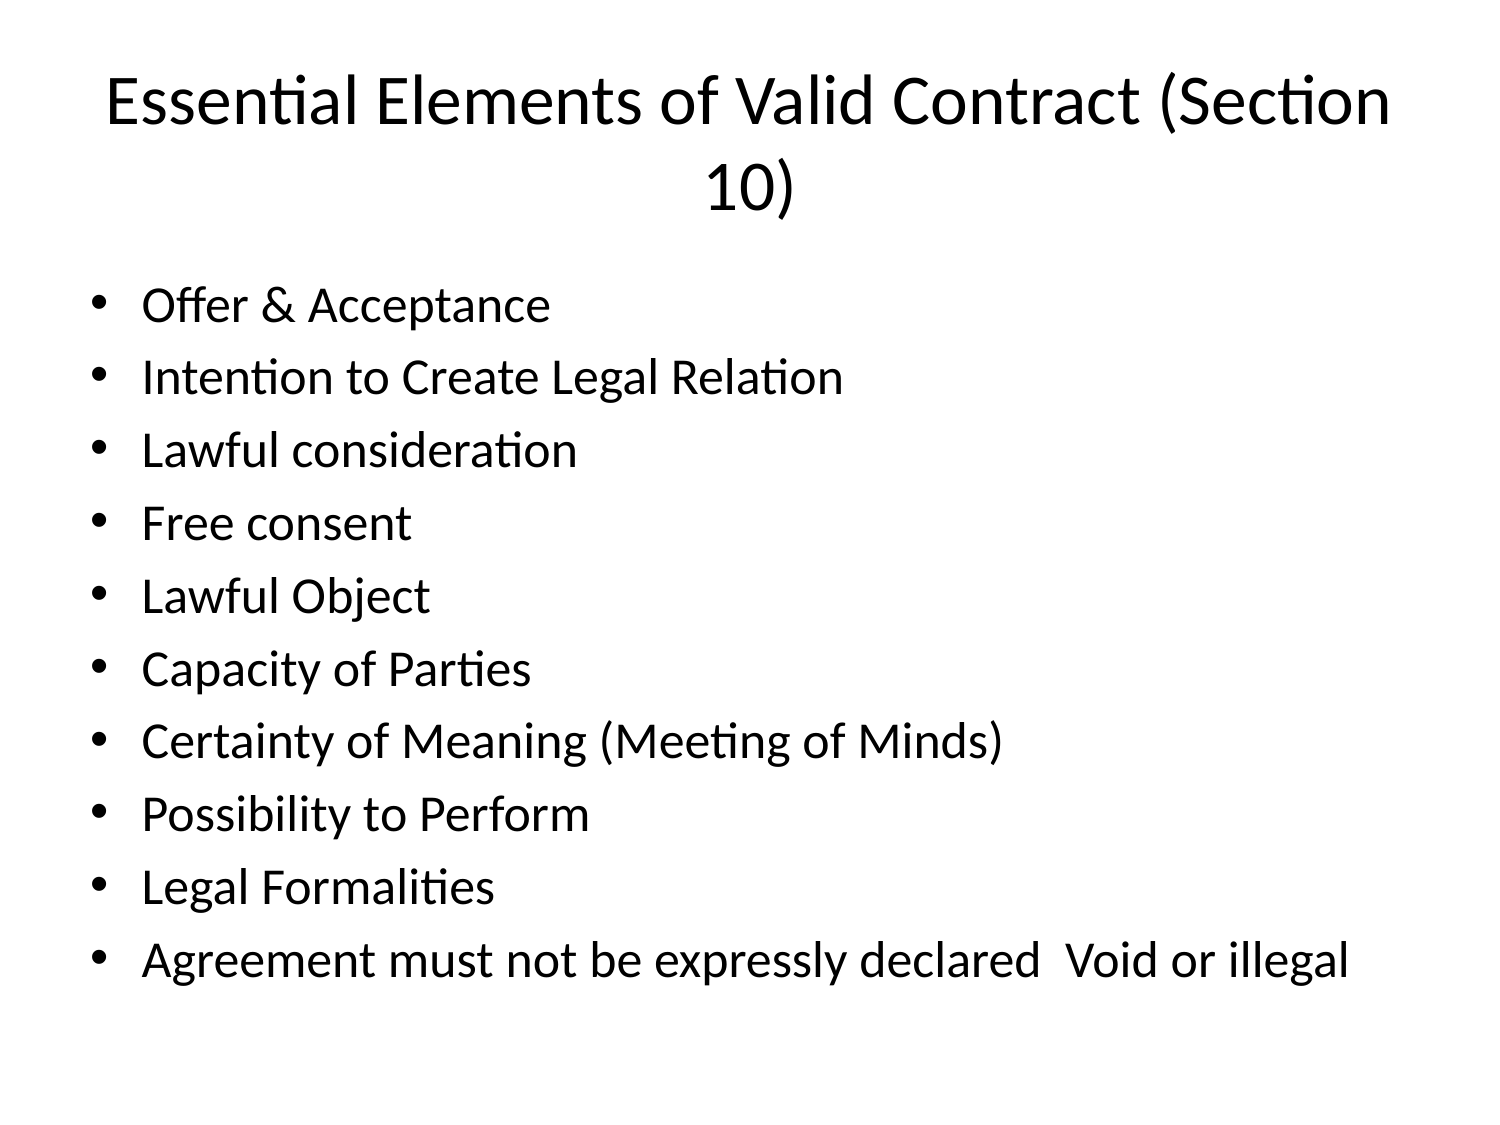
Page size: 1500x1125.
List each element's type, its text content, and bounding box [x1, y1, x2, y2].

title Essential Elements of Valid Contract (Section 10) [75, 45, 1425, 233]
list Offer & Acceptance Intention to Create Legal Relation Lawful consideration Free consent Lawful Object Capacity of Parties Certainty of Meaning (Meeting of Minds) Possibility to Perform Legal Formalities Agreement must not be expressly declared Void or illegal [75, 262, 1425, 1005]
